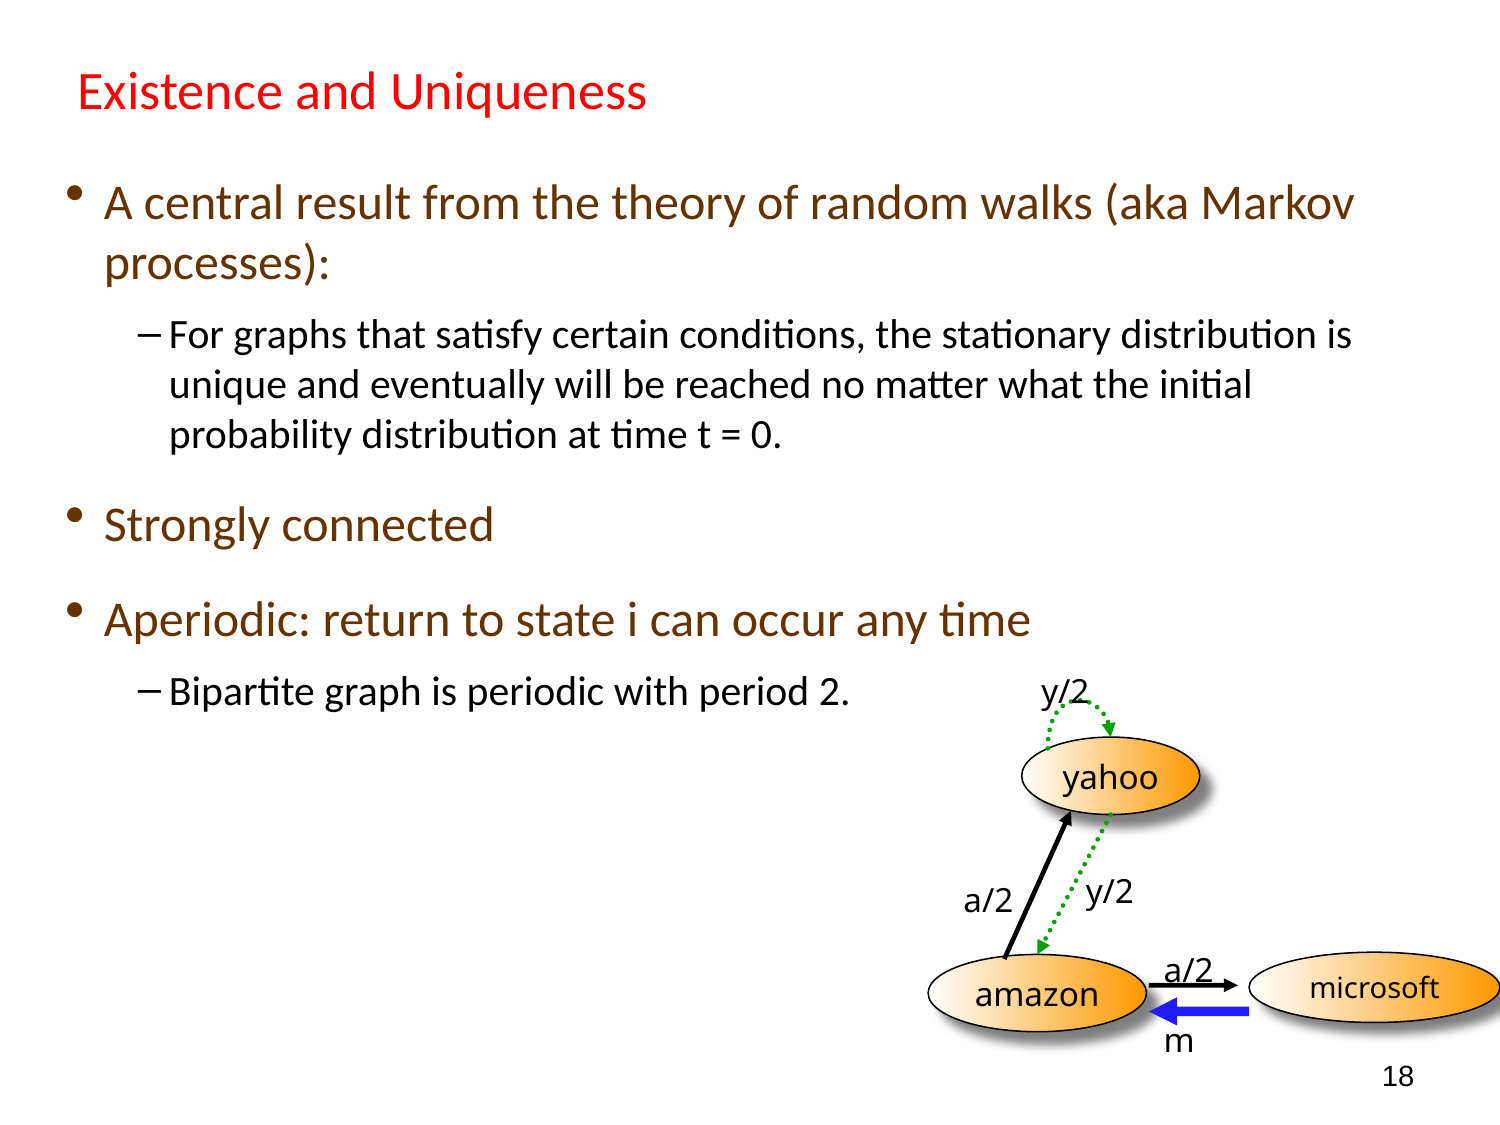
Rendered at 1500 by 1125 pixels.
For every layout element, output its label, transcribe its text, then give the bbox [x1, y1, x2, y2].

slide_number 18 [1324, 1075, 1438, 1125]
list A central result from the theory of random walks (aka Markov processes): For graphs that satisfy certain conditions, the stationary distribution is unique and eventually will be reached no matter what the initial probability distribution at time t = 0. Strongly connected Aperiodic: return to state i can occur any time Bipartite graph is periodic with period 2. [49, 162, 1426, 1013]
title Existence and Uniqueness [62, 49, 1426, 126]
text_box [924, 662, 1500, 1067]
